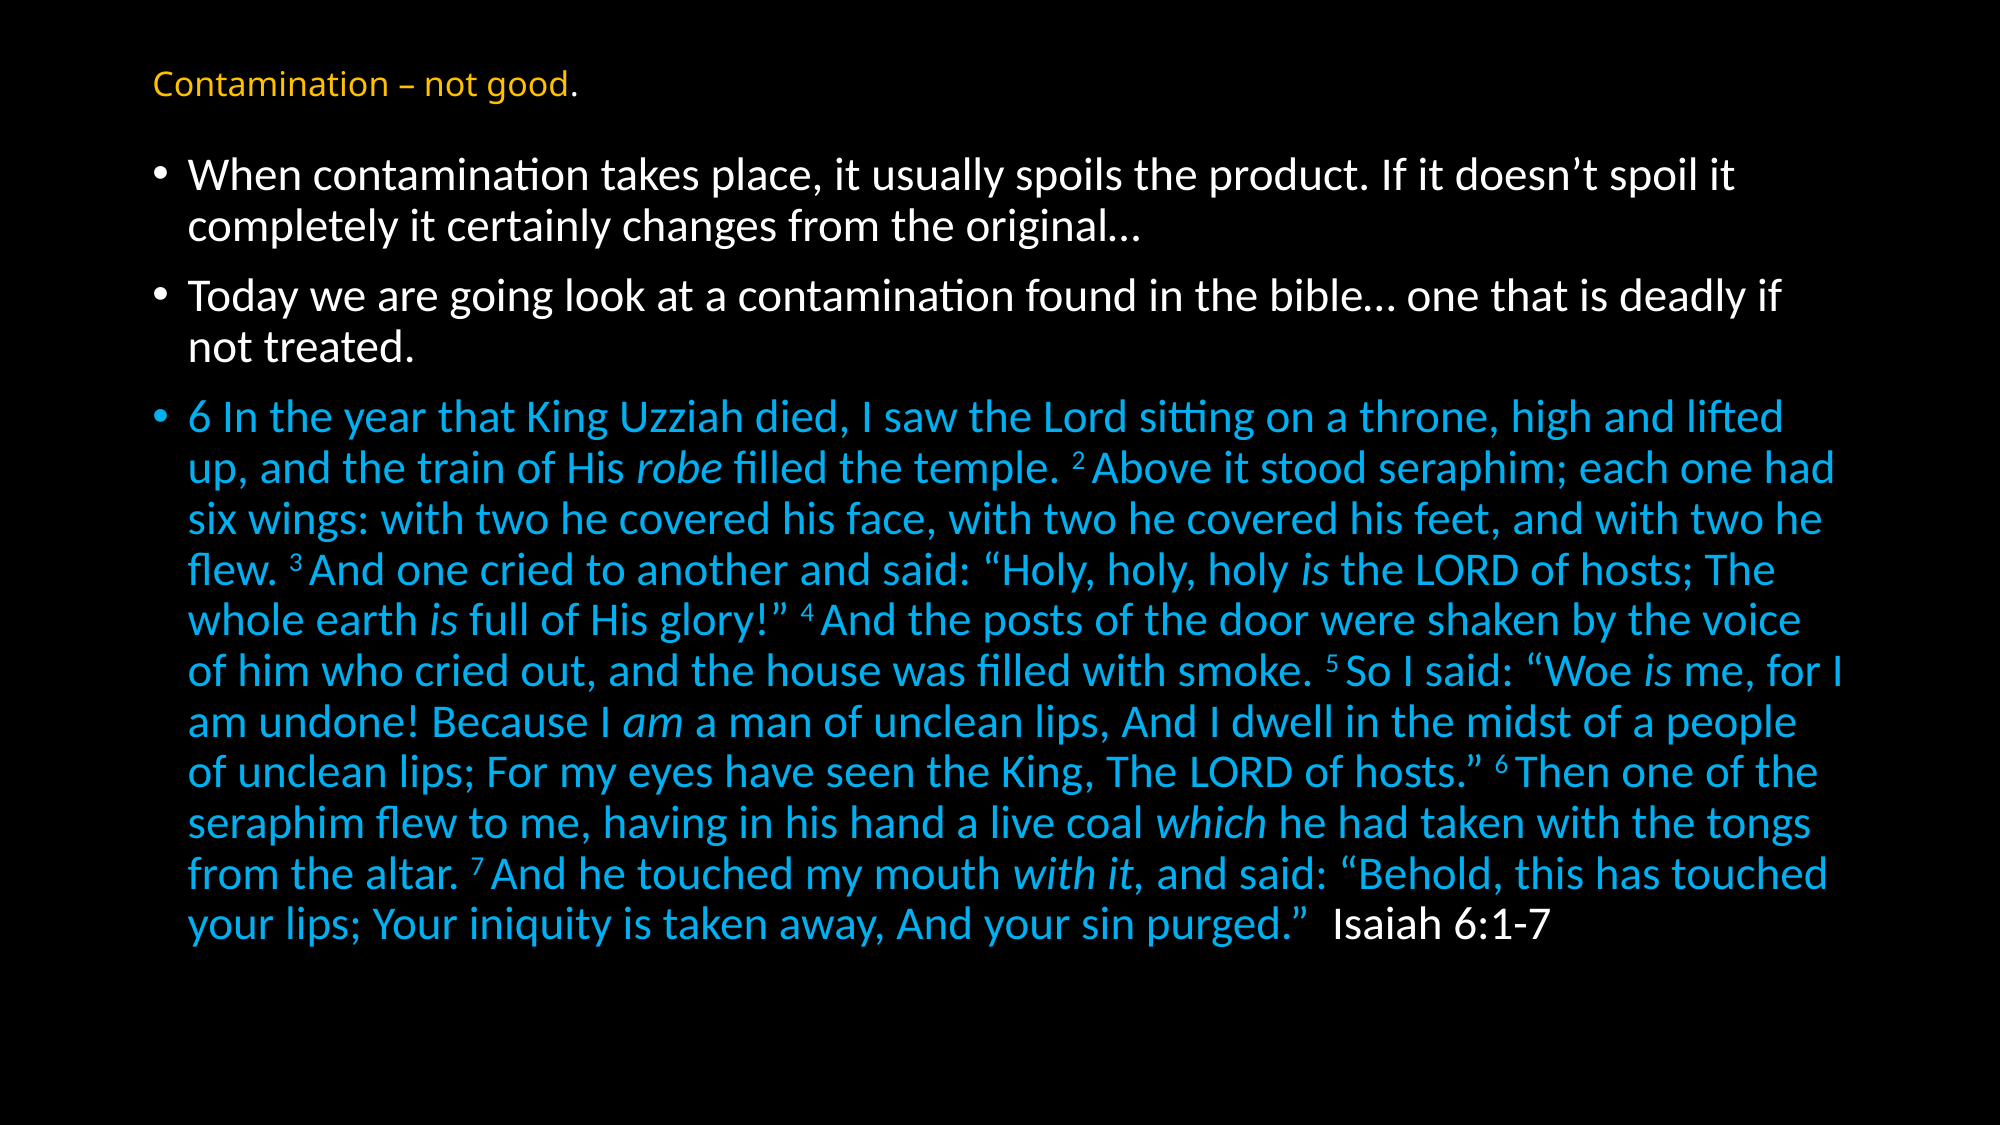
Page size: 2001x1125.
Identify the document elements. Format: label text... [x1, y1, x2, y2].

list When contamination takes place, it usually spoils the product. If it doesn’t spoil it completely it certainly changes from the original… Today we are going look at a contamination found in the bible… one that is deadly if not treated. 6 In the year that King Uzziah died, I saw the Lord sitting on a throne, high and lifted up, and the train of His robe filled the temple. 2 Above it stood seraphim; each one had six wings: with two he covered his face, with two he covered his feet, and with two he flew. 3 And one cried to another and said: “Holy, holy, holy is the Lord of hosts; The whole earth is full of His glory!” 4 And the posts of the door were shaken by the voice of him who cried out, and the house was filled with smoke. 5 So I said: “Woe is me, for I am undone! Because I am a man of unclean lips, And I dwell in the midst of a people of unclean lips; For my eyes have seen the King, The Lord of hosts.” 6 Then one of the seraphim flew to me, having in his hand a live coal which he had taken with the tongs from the altar. 7 And he touched my mouth with it, and said: “Behold, this has touched your lips; Your iniquity is taken away, And your sin purged.” Isaiah 6:1-7 [137, 142, 1863, 1014]
title Contamination – not good. [137, 59, 1863, 112]
